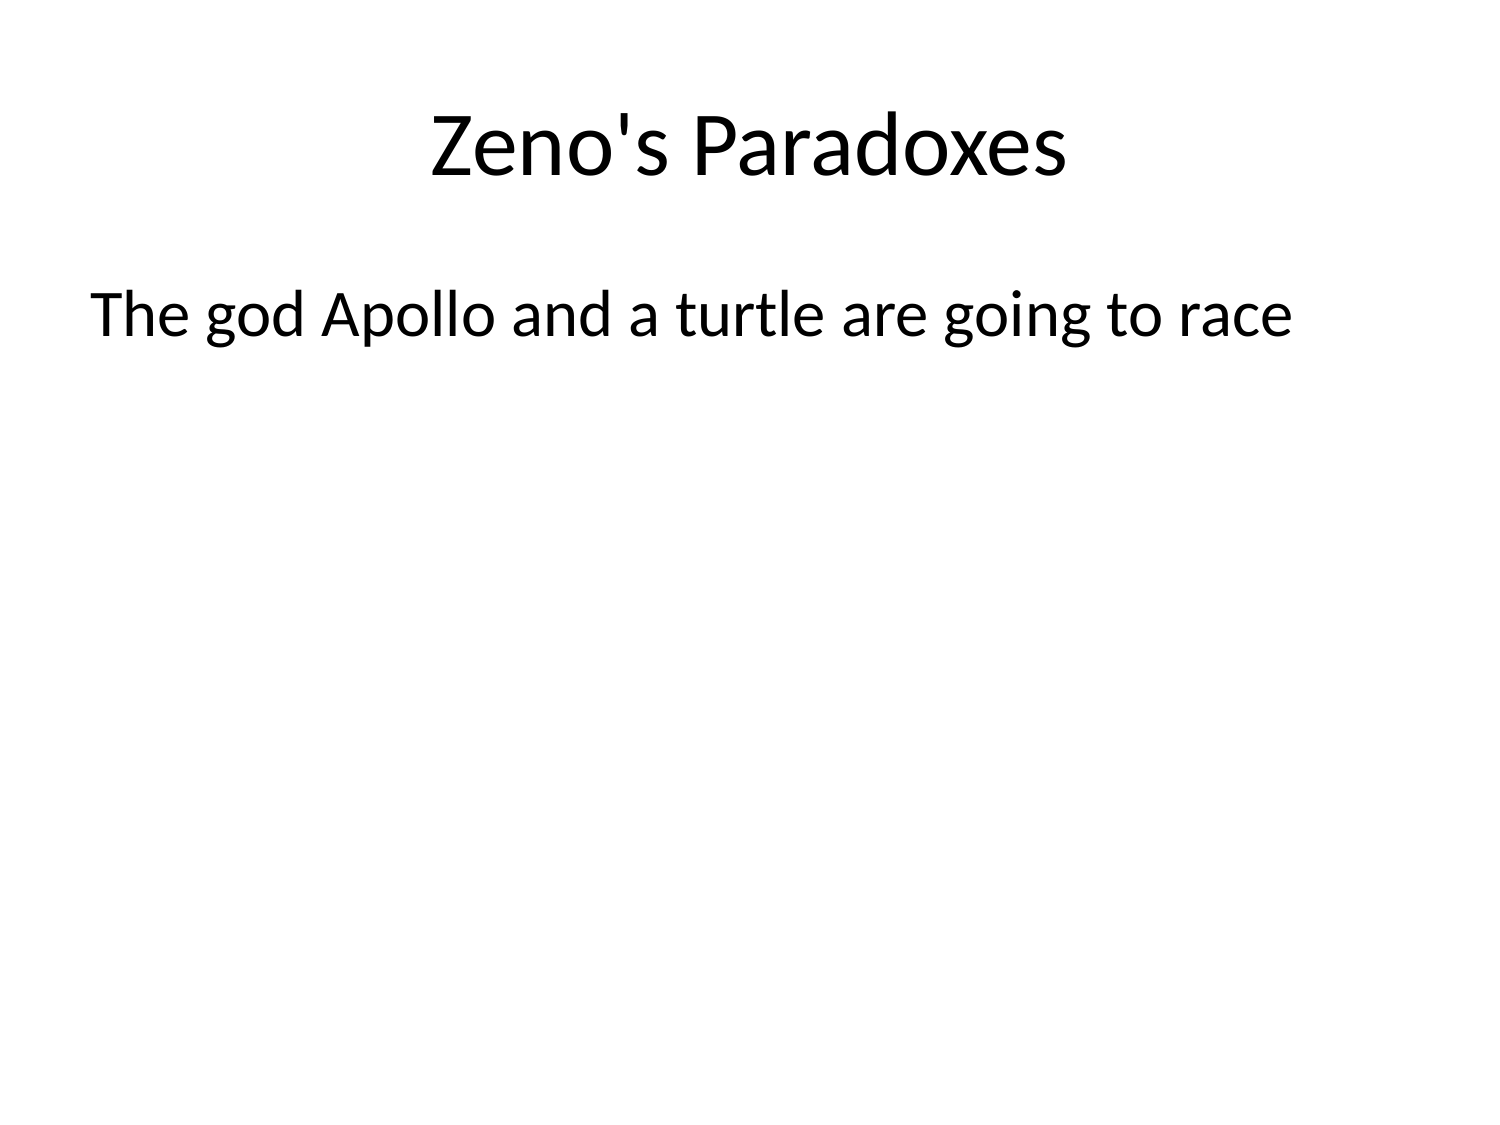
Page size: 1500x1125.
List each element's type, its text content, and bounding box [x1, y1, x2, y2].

list The god Apollo and a turtle are going to race [75, 262, 1425, 1005]
title Zeno's Paradoxes [75, 45, 1425, 233]
